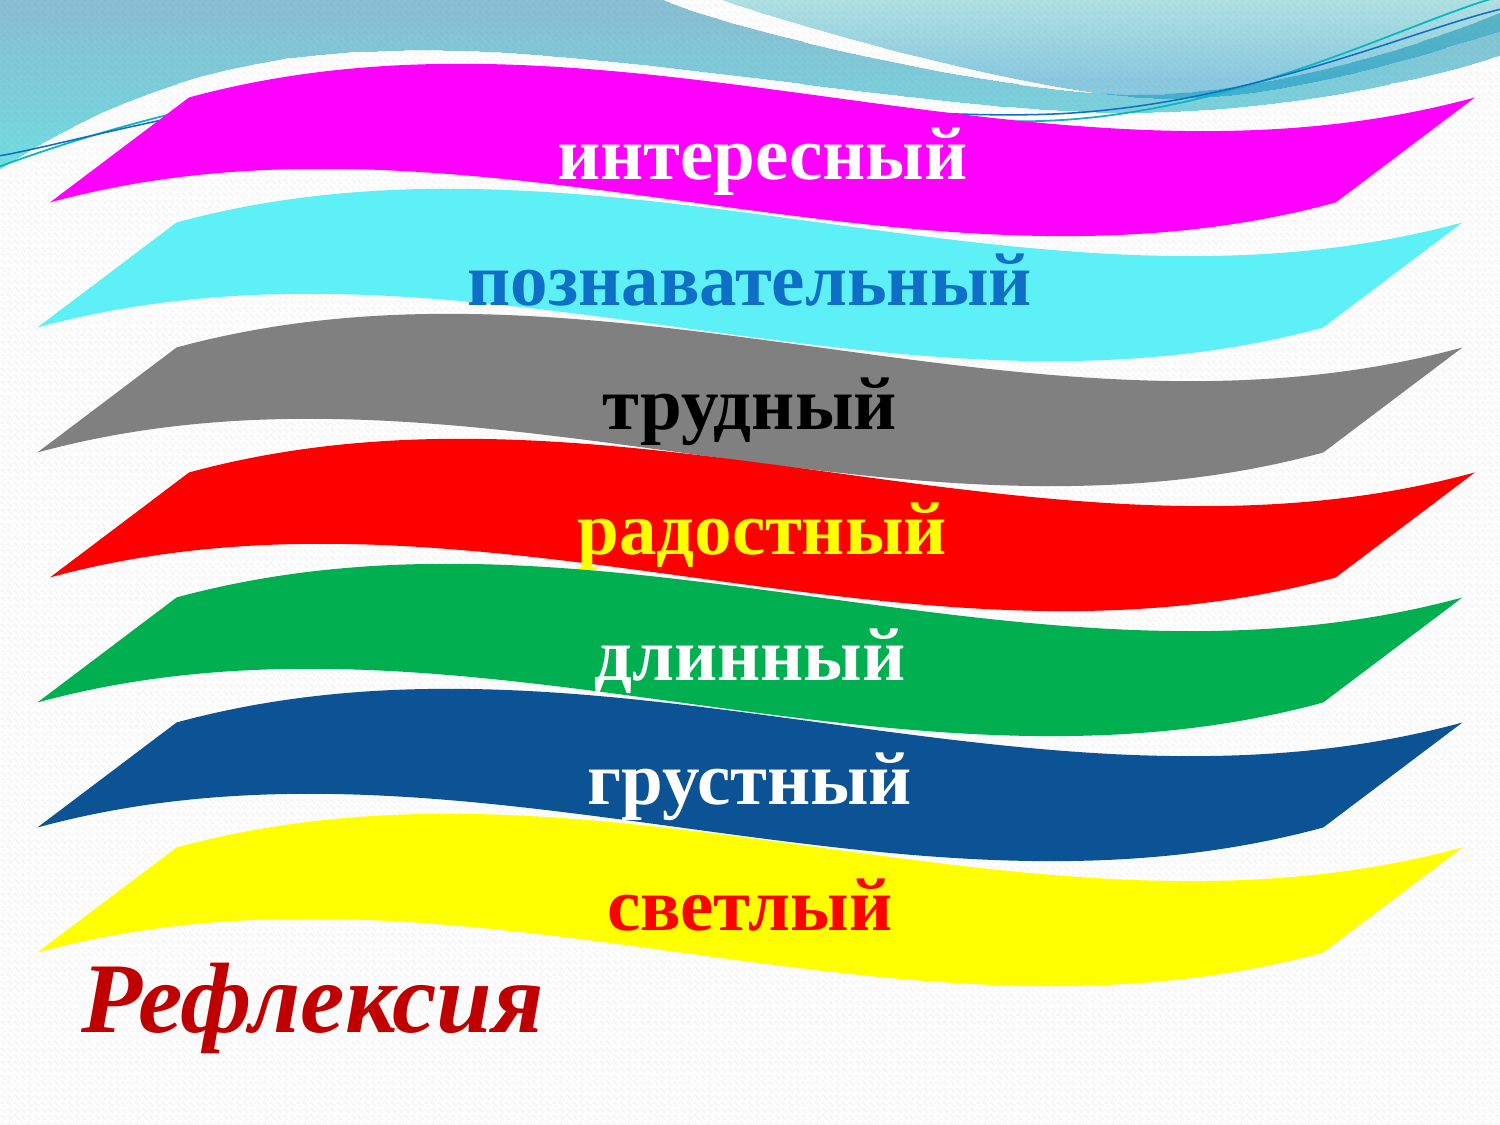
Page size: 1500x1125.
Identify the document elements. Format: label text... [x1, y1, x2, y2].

text_box трудный [35, 311, 1465, 489]
text_box Рефлексия [0, 924, 625, 1060]
text_box интересный [48, 61, 1477, 239]
text_box длинный [35, 561, 1465, 739]
text_box познавательный [35, 186, 1465, 364]
text_box грустный [35, 686, 1465, 864]
text_box радостный [48, 436, 1477, 614]
text_box светлый [71, 811, 1465, 989]
